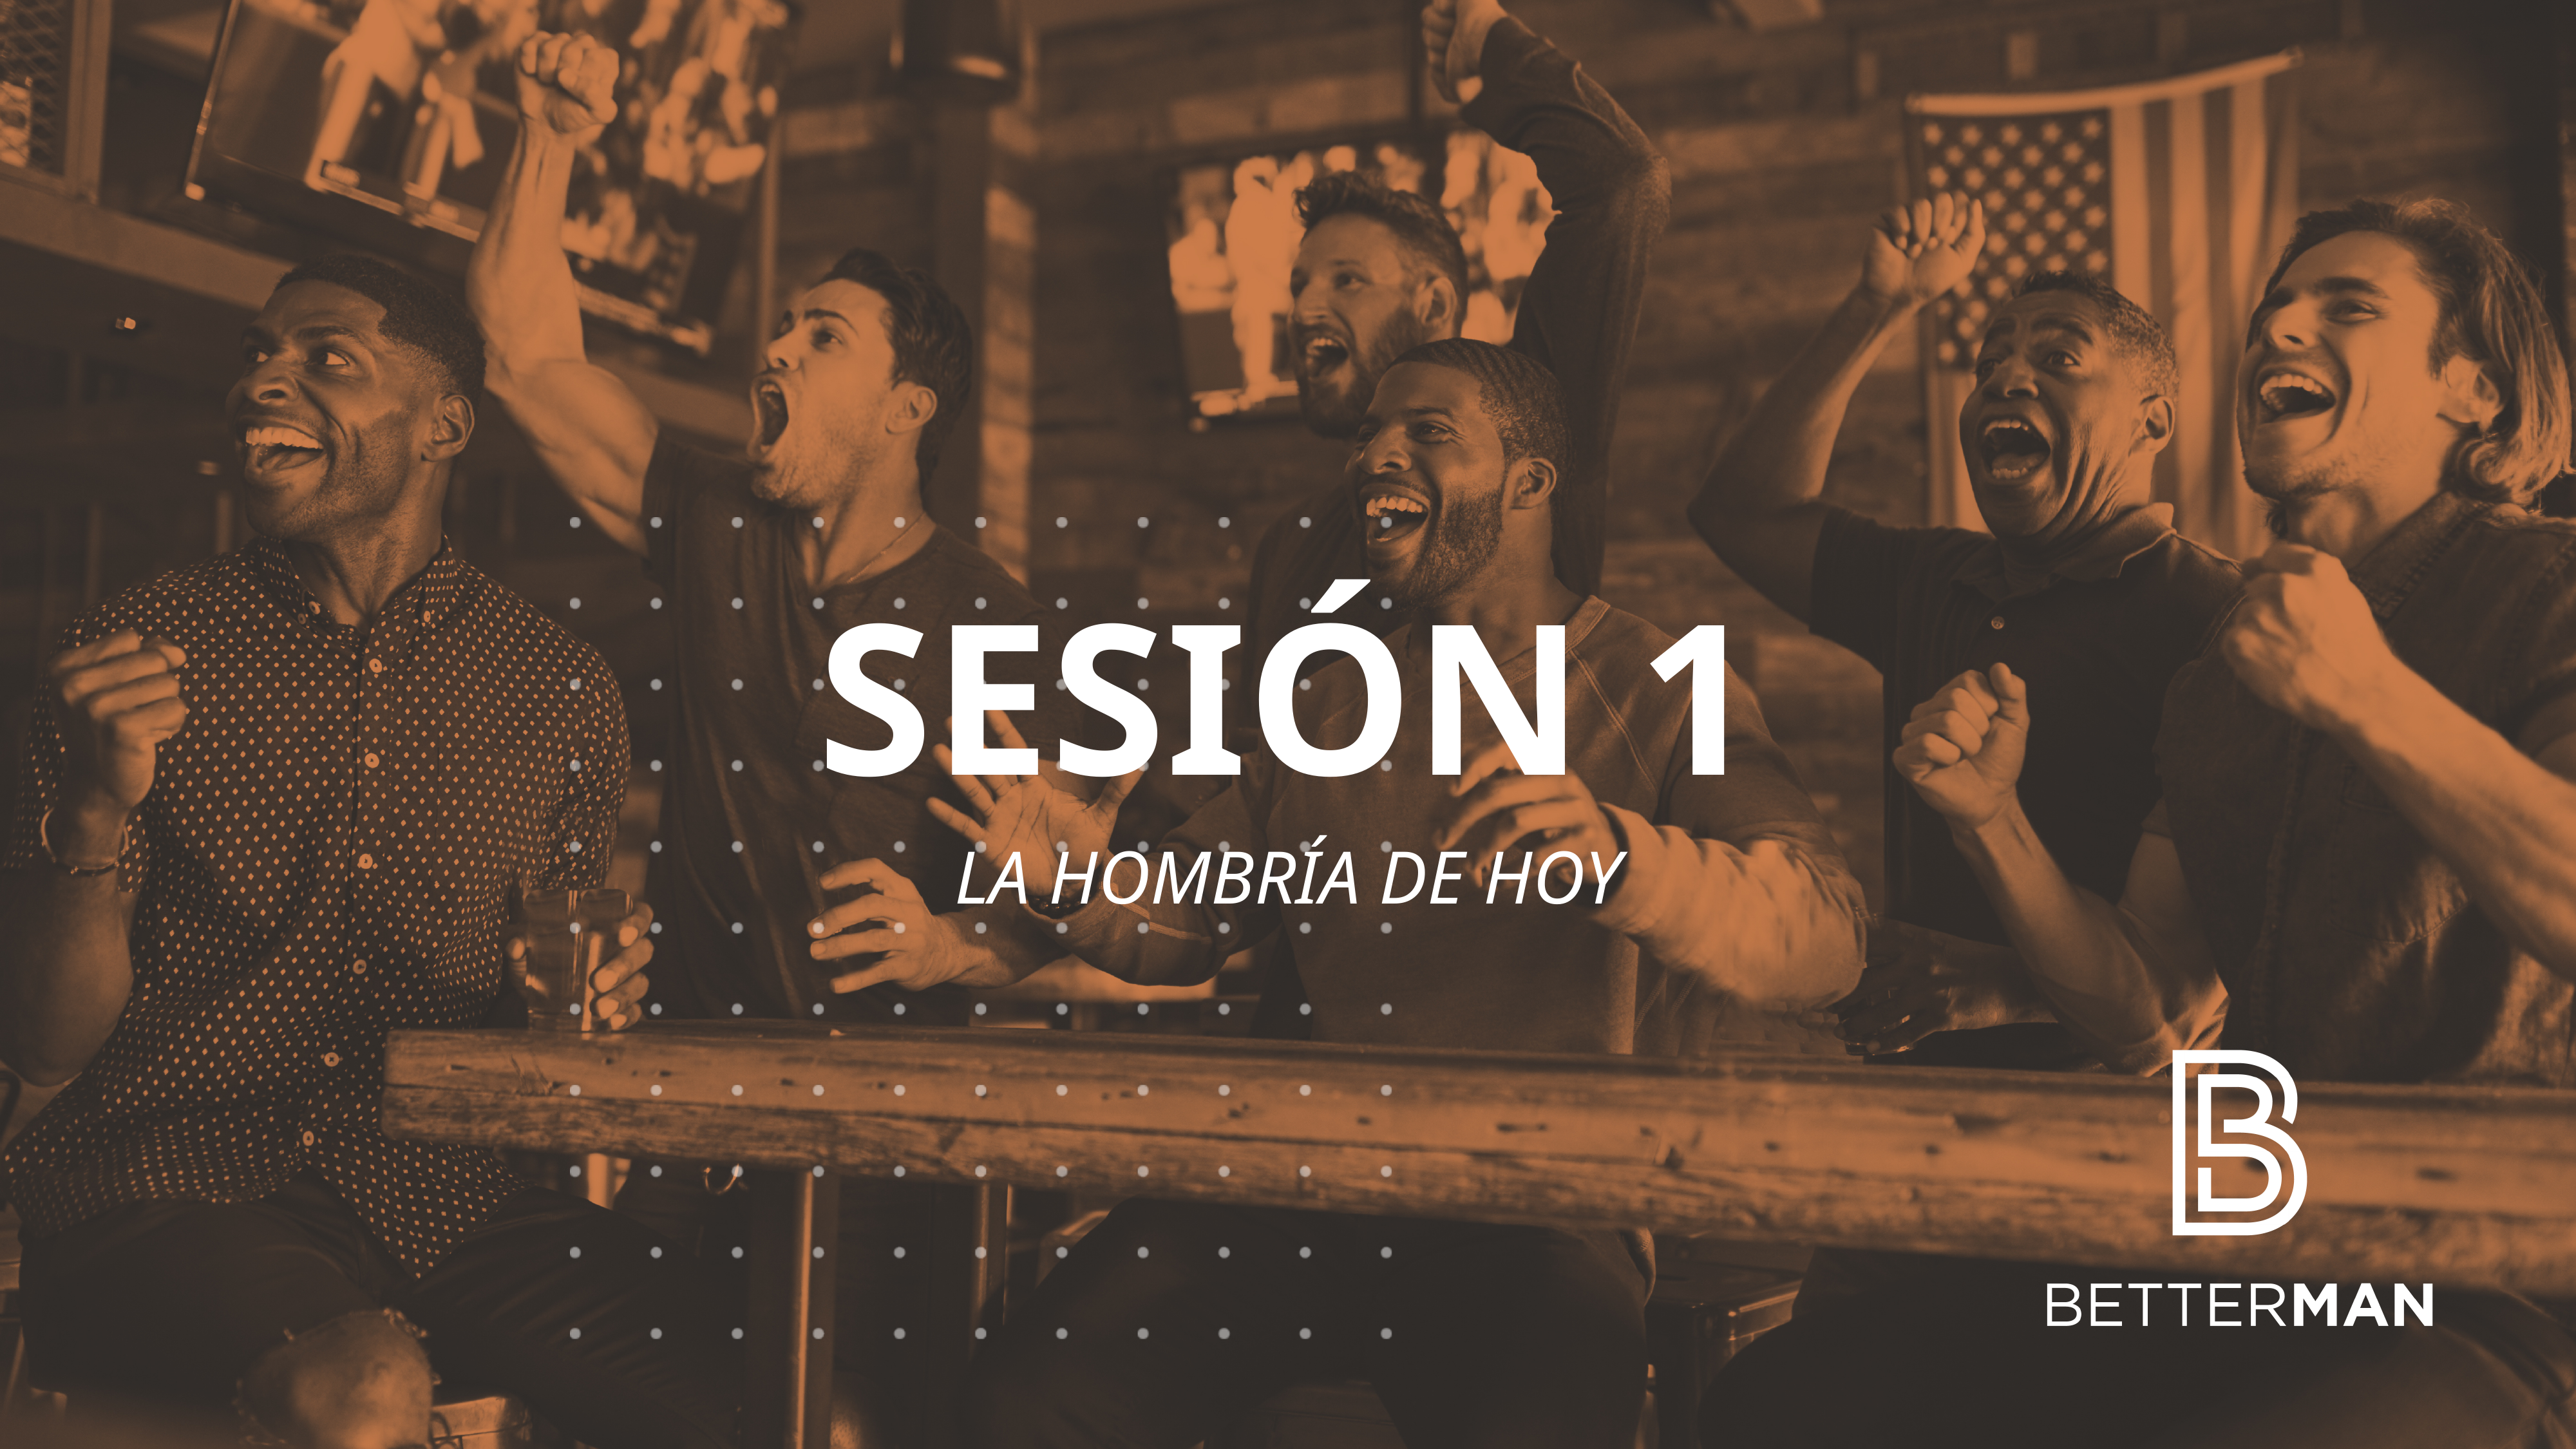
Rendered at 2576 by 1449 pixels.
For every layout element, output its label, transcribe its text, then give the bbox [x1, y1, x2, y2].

list LA HOMBRÍA DE HOY [252, 826, 2324, 967]
title SESIÓN 1 [187, 331, 2389, 823]
picture [0, 0, 2576, 1449]
